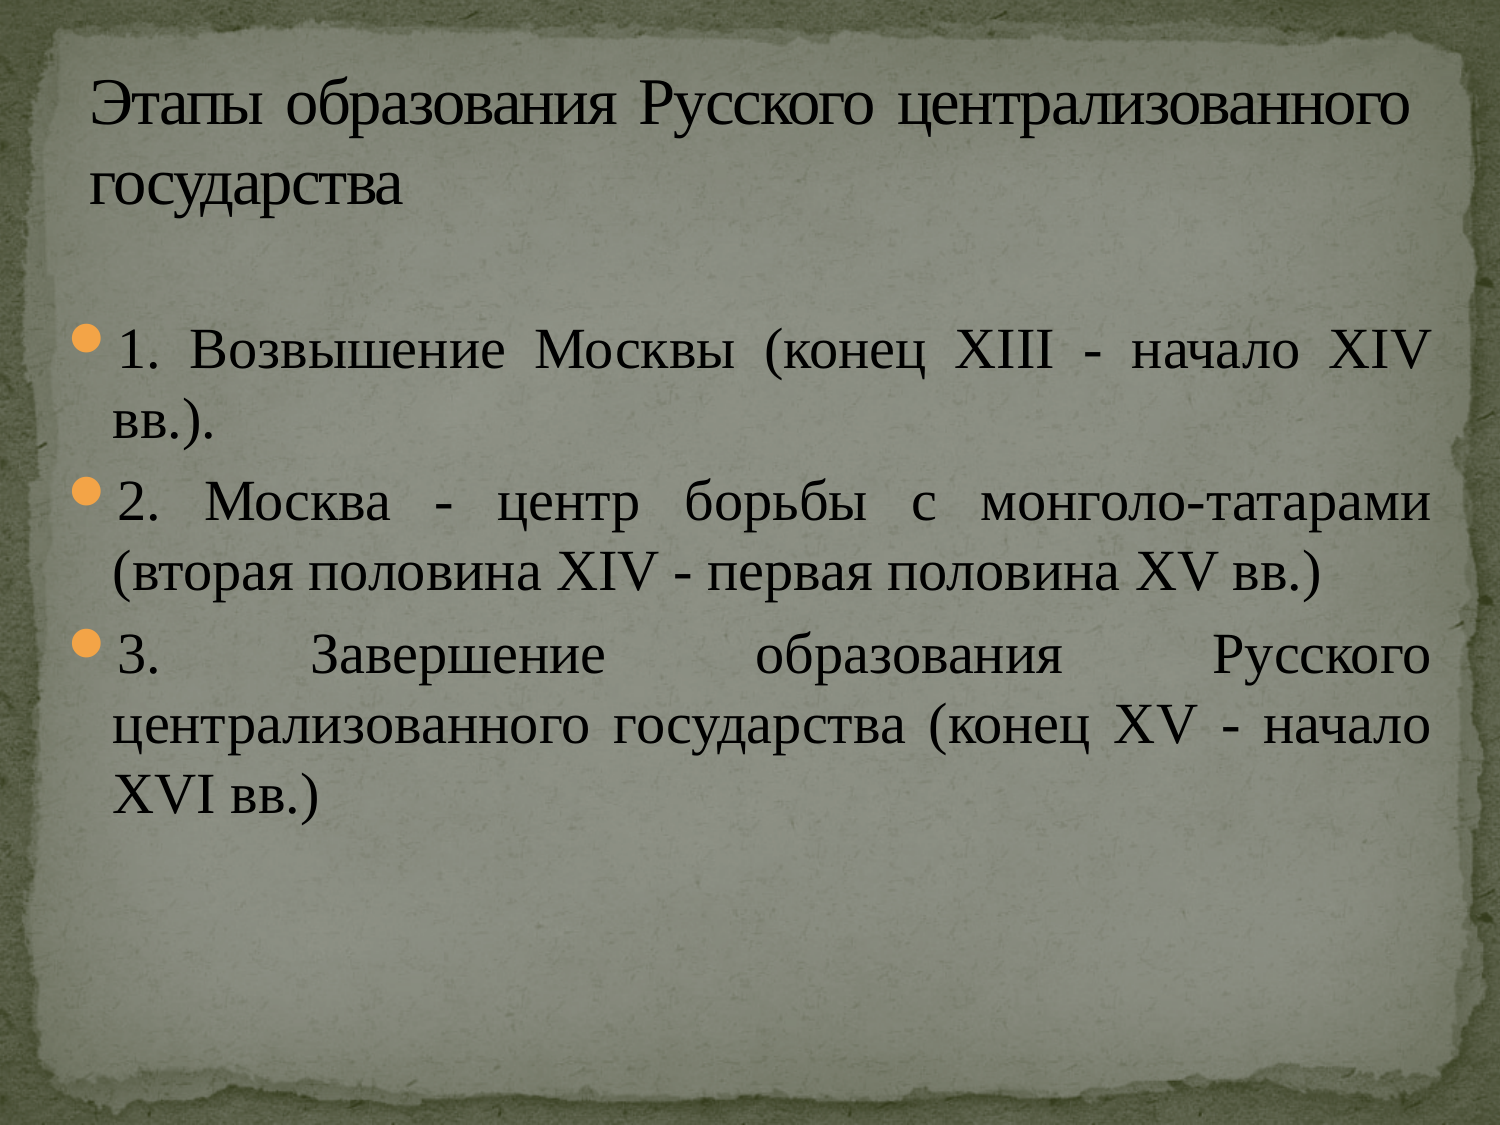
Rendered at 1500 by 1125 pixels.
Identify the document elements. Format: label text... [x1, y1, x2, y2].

title Этапы образования Русского централизованного государства [74, 24, 1425, 225]
list 1. Возвышение Москвы (конец XIII - начало XIV вв.). 2. Москва - центр борьбы с монголо-татарами (вторая половина ХIV - первая половина ХV вв.) 3. Завершение образования Русского централизованного государства (конец ХV - начало ХVI вв.) [53, 302, 1447, 988]
